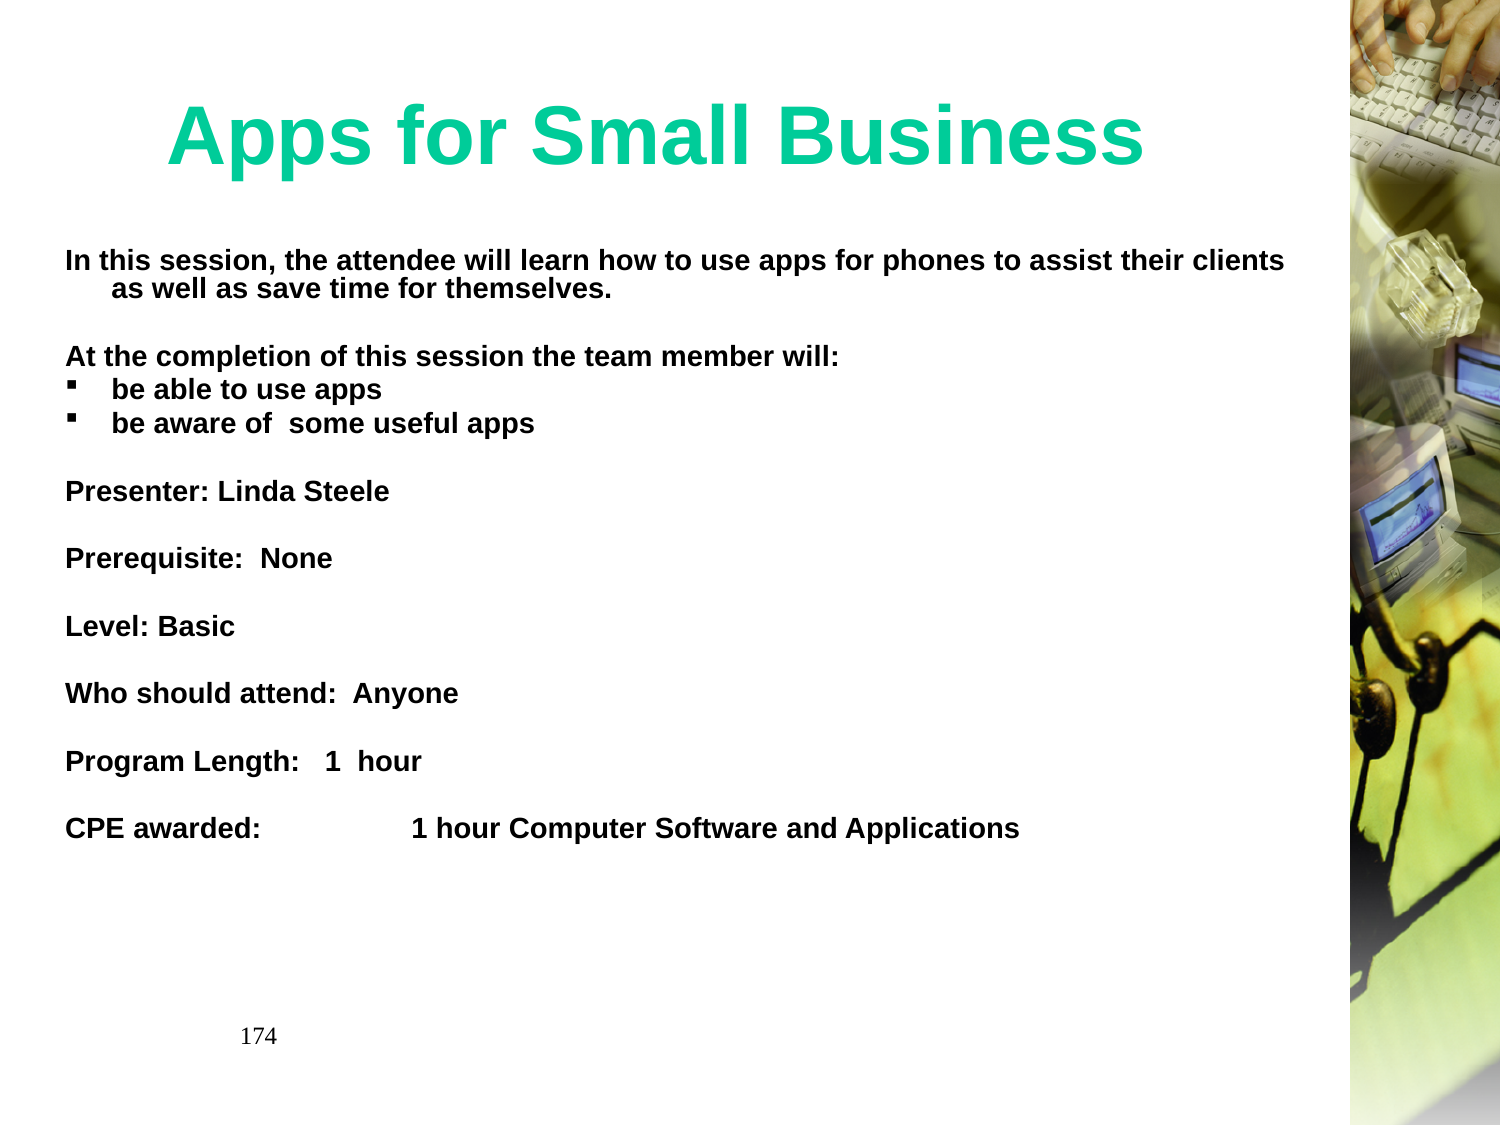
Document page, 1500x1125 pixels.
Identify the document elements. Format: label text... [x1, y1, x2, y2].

title Apps for Small Business [49, 37, 1263, 199]
list In this session, the attendee will learn how to use apps for phones to assist their clients as well as save time for themselves. At the completion of this session the team member will: be able to use apps be aware of some useful apps Presenter: Linda Steele Prerequisite: None Level: Basic Who should attend: Anyone Program Length: 1 hour CPE awarded: 1 hour Computer Software and Applications [49, 199, 1338, 926]
picture [1350, 0, 1500, 1125]
slide_number 174 [225, 1012, 538, 1088]
